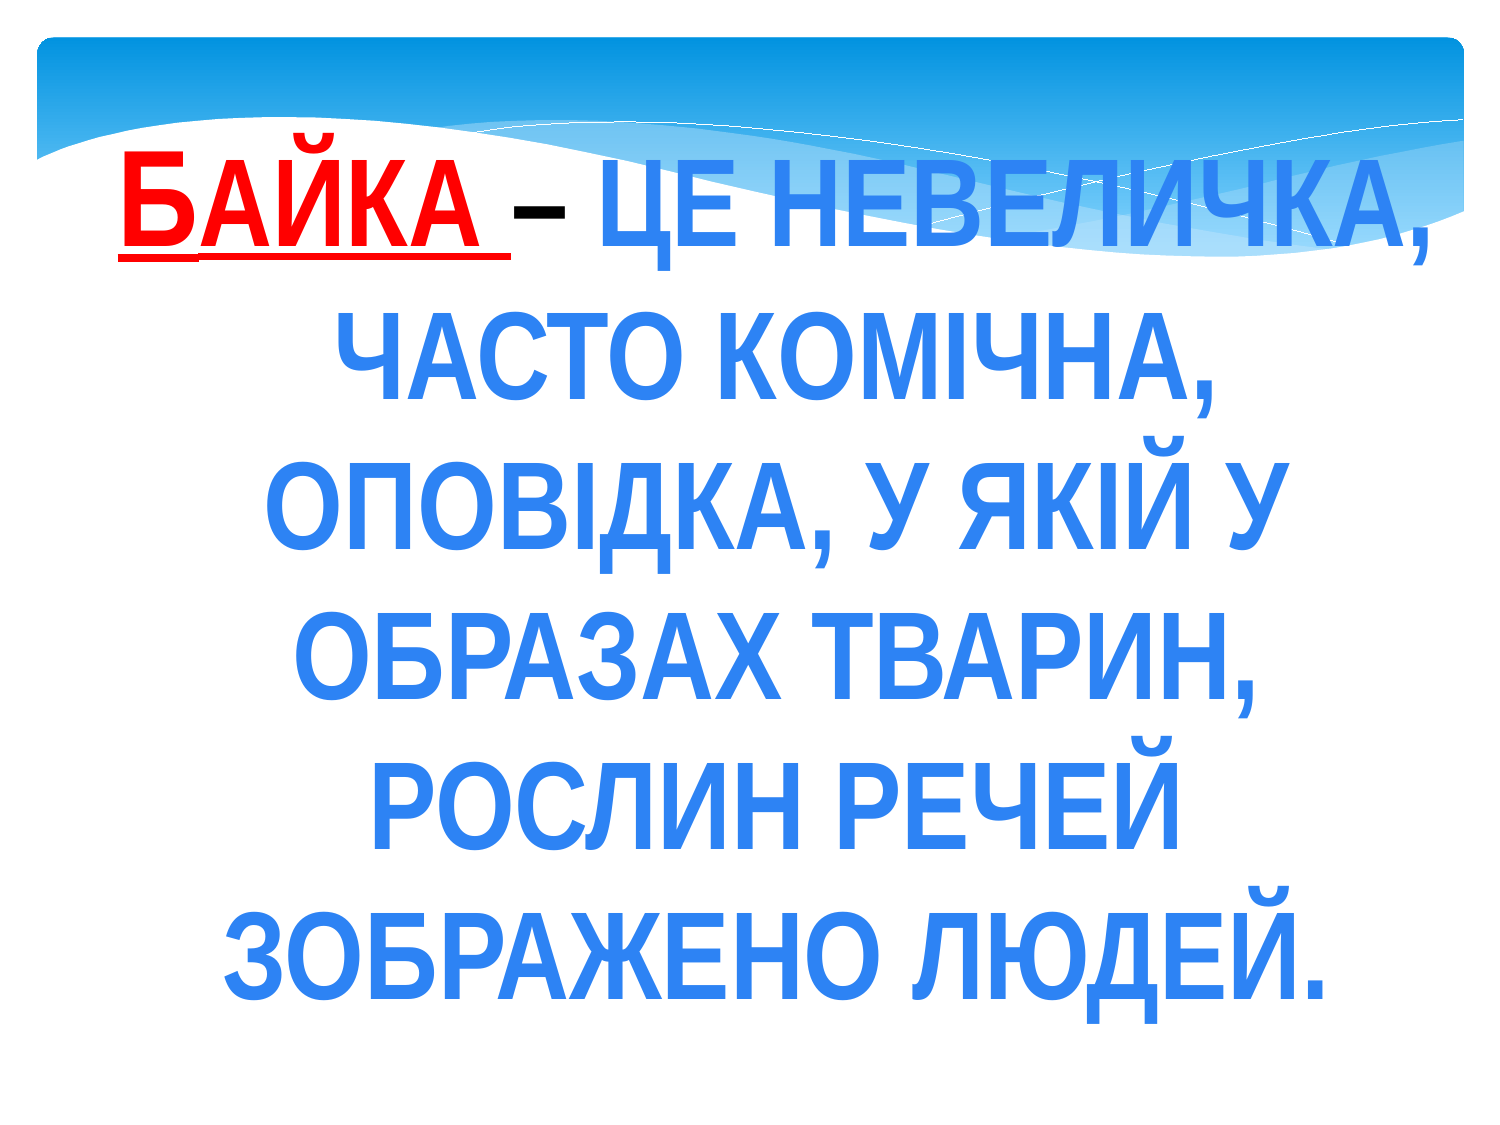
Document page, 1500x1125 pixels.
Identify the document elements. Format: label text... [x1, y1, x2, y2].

text_box БАЙКА – ЦЕ НЕВЕЛИЧКА, ЧАСТО КОМІЧНА, ОПОВІДКА, У ЯКІЙ У ОБРАЗАХ ТВАРИН, РОСЛИН РЕЧЕЙ ЗОБРАЖЕНО ЛЮДЕЙ. [53, 101, 1500, 1032]
